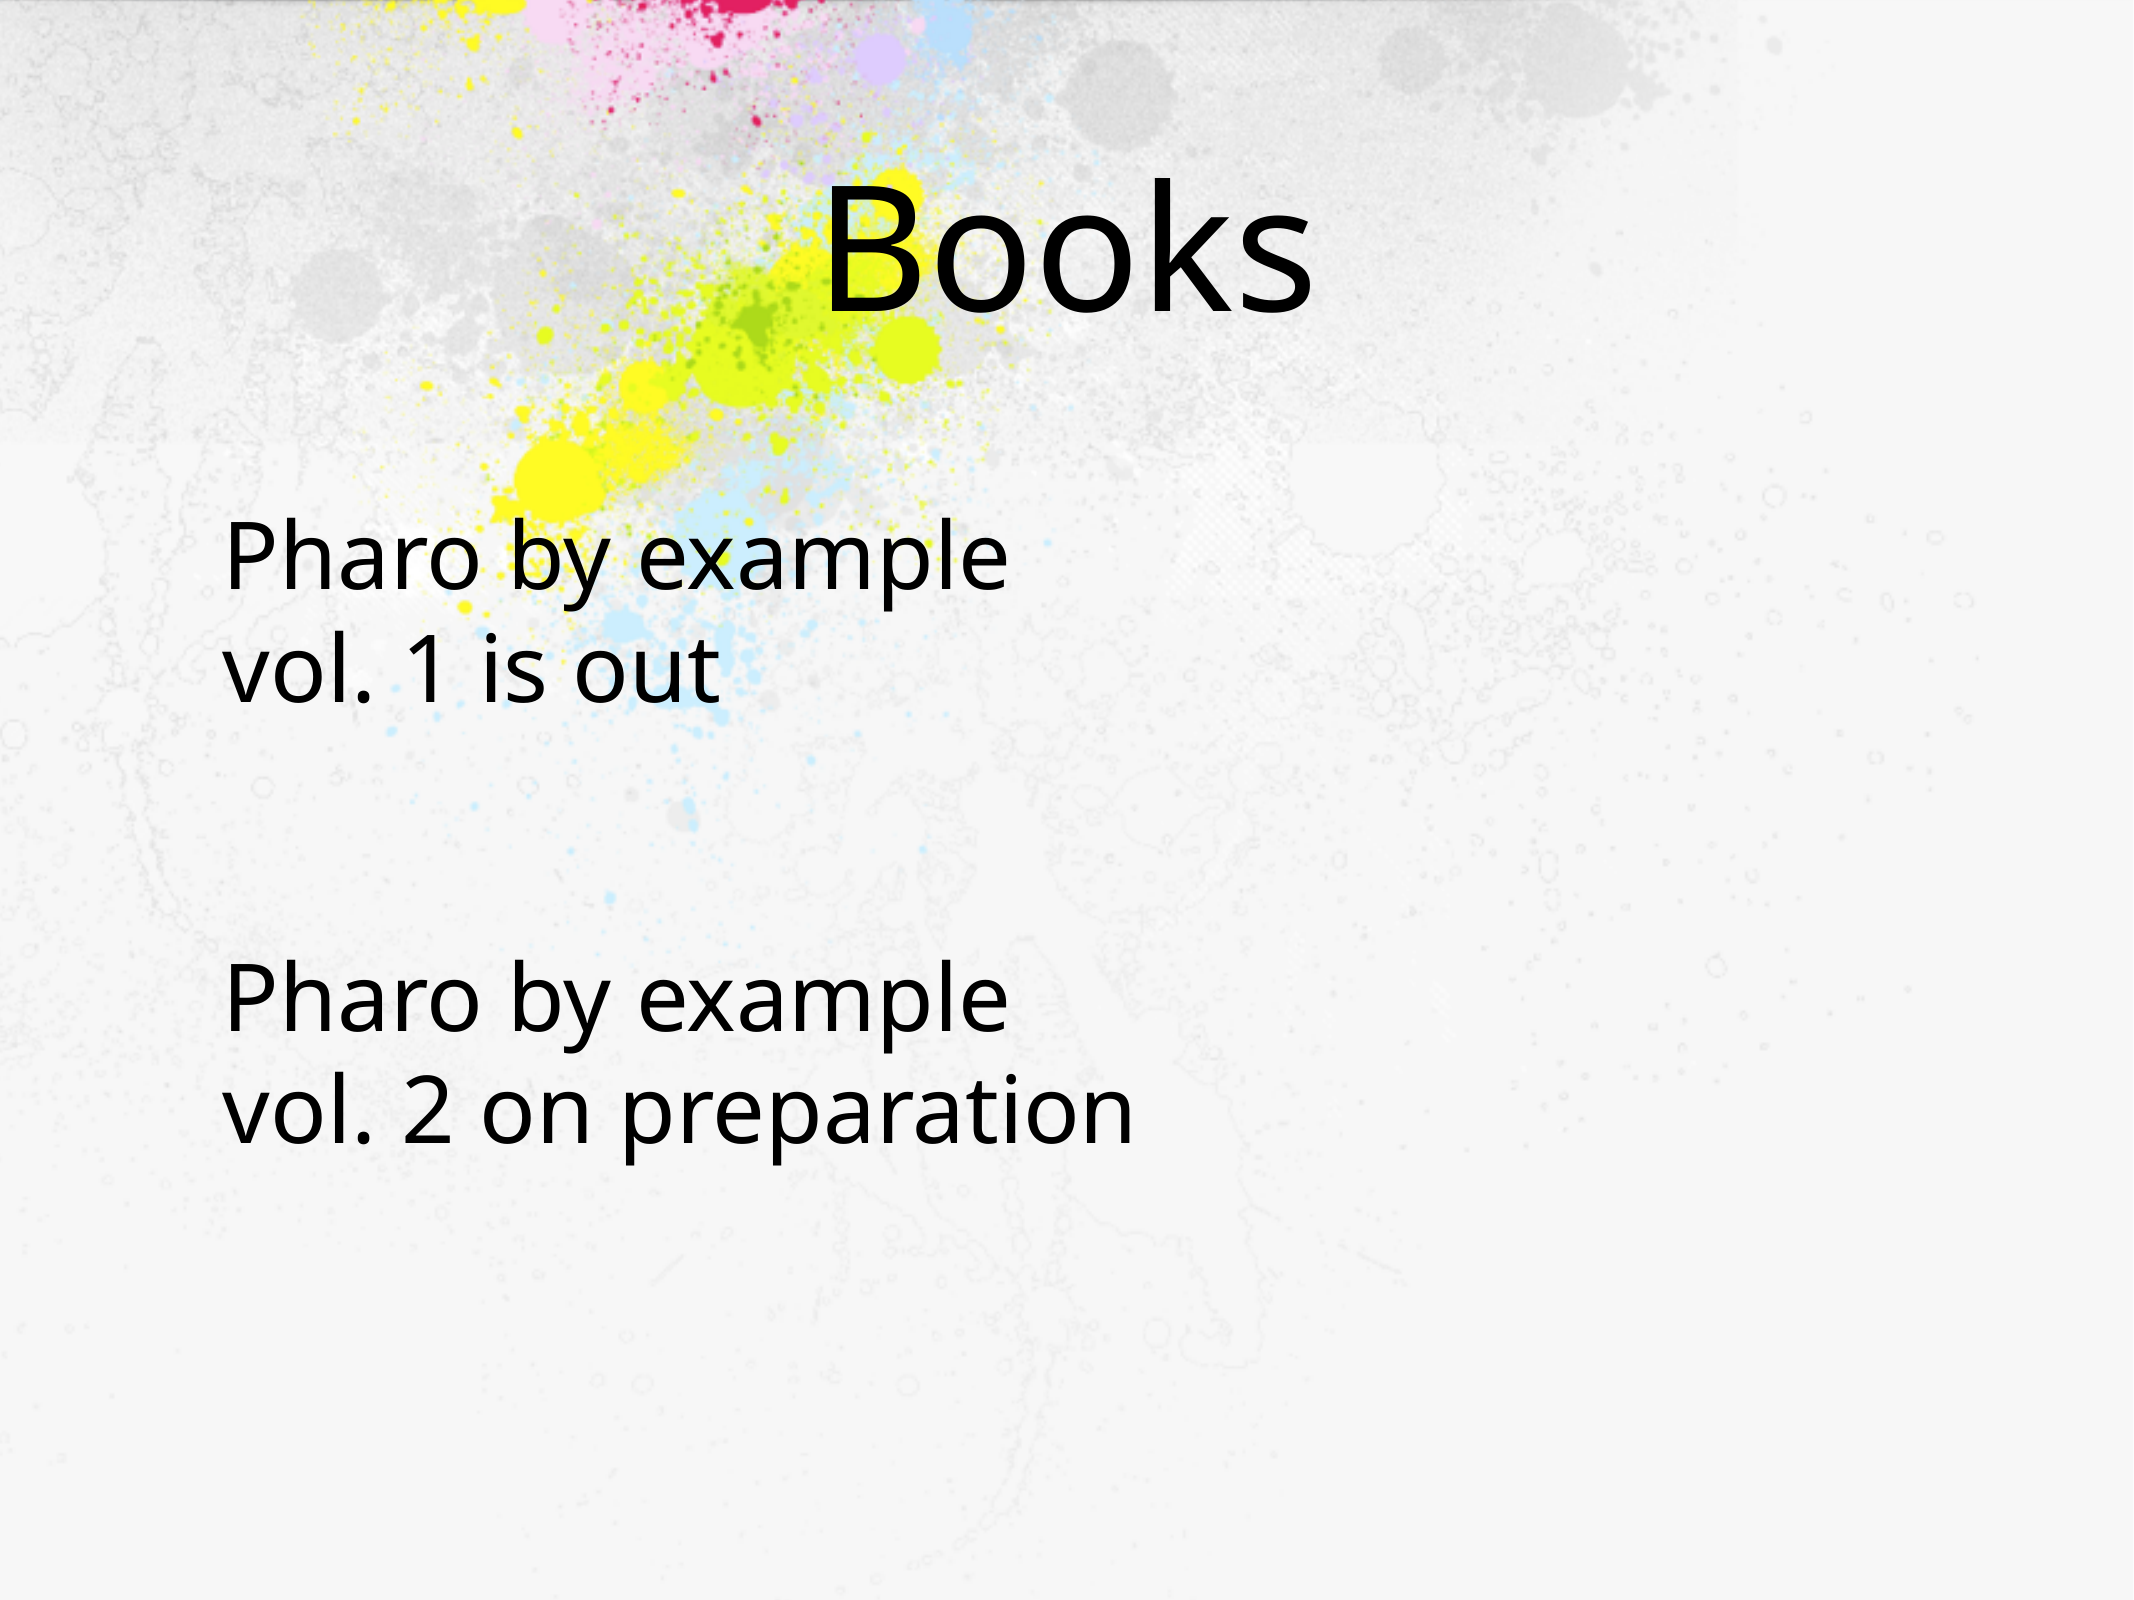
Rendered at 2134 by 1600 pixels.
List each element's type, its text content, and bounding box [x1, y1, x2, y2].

list Pharo by example vol. 1 is out Pharo by example vol. 2 on preparation [180, 453, 2134, 1393]
title Books [207, 41, 1926, 443]
picture [0, 0, 2134, 1600]
